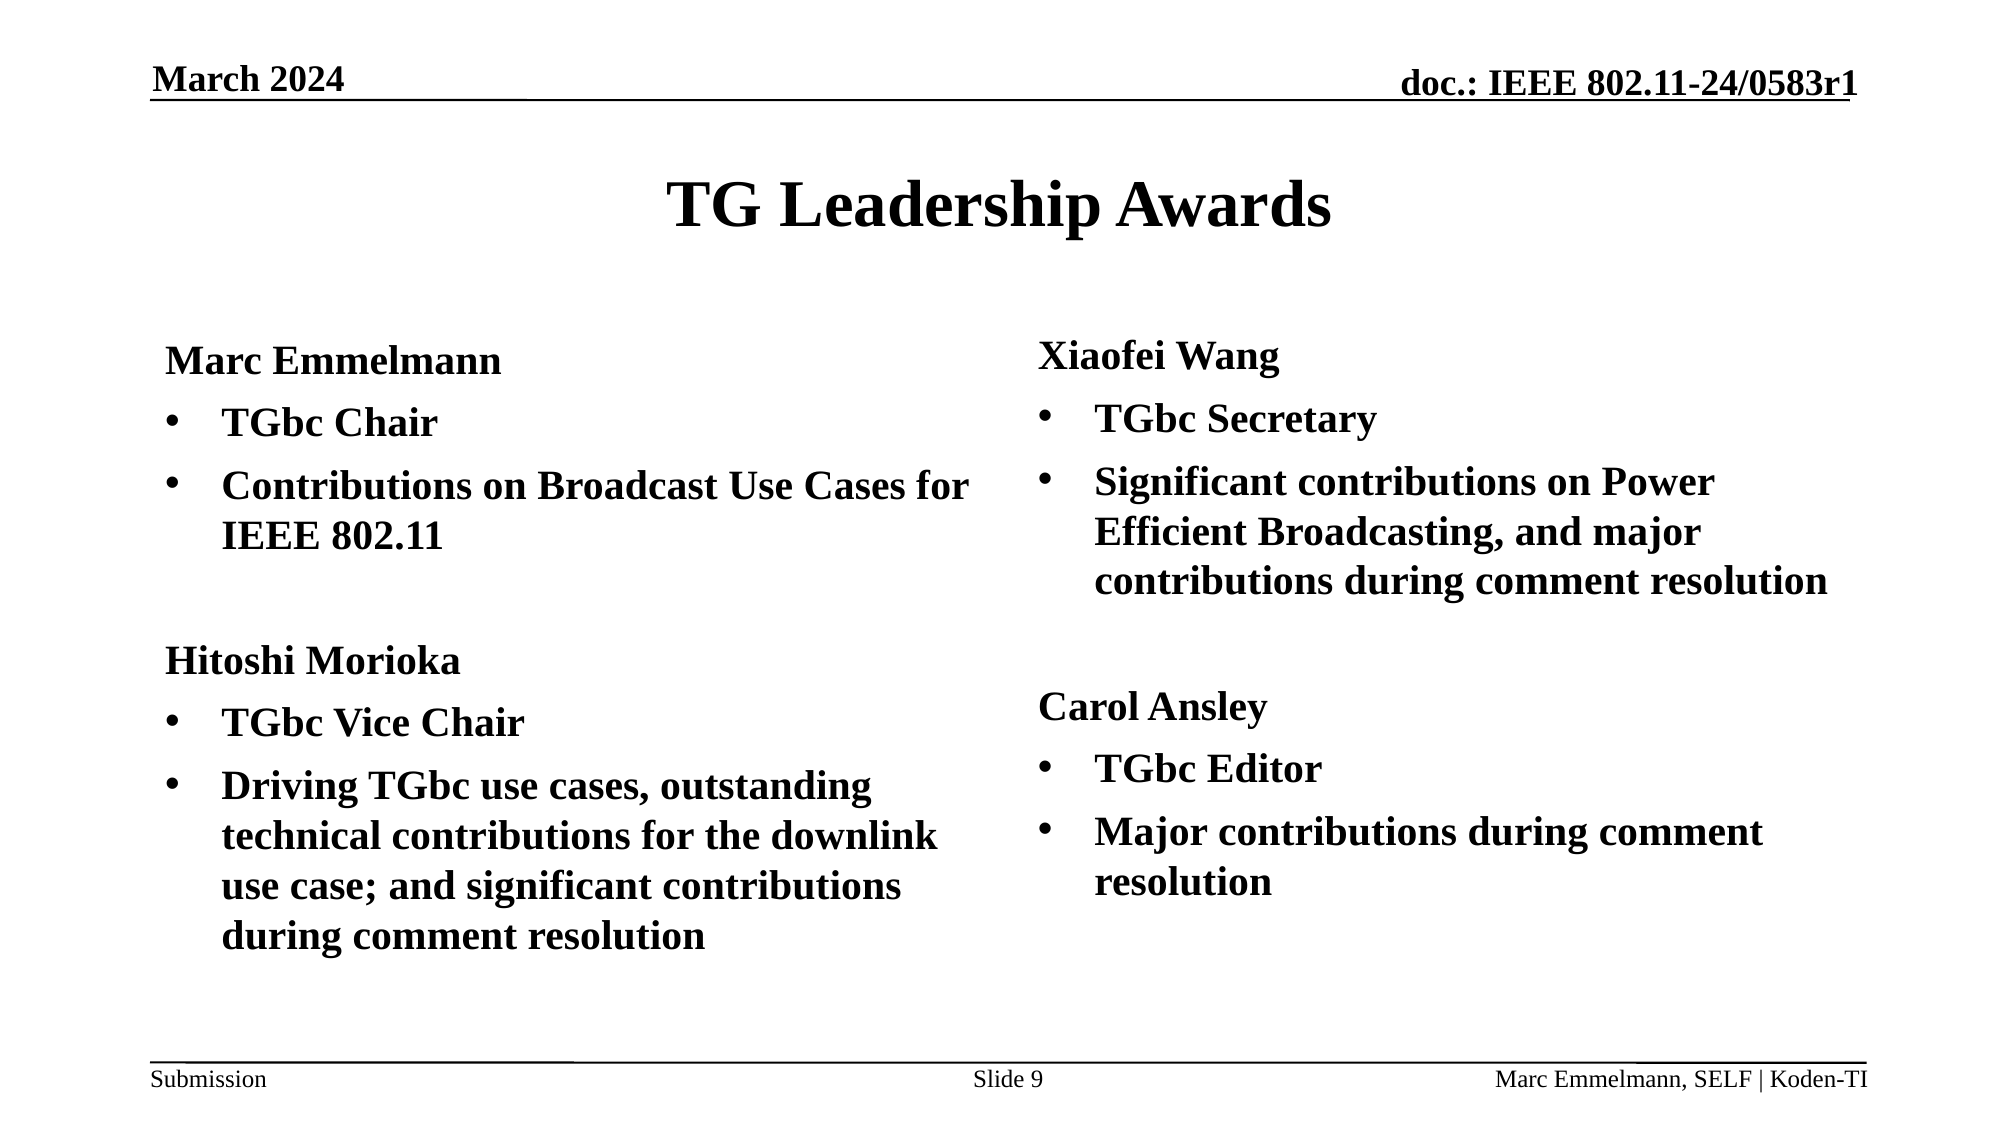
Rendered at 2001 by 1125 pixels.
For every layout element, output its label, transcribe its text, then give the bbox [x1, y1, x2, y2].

slide_number Slide 9 [950, 1061, 1067, 1123]
text_box Xiaofei Wang TGbc Secretary Significant contributions on Power Efficient Broadcasting, and major contributions during comment resolution Carol Ansley TGbc Editor Major contributions during comment resolution [1022, 320, 1873, 996]
title TG Leadership Awards [149, 112, 1850, 288]
footer Marc Emmelmann, SELF | Koden-TI [1171, 1061, 1869, 1093]
list Marc Emmelmann TGbc Chair Contributions on Broadcast Use Cases for IEEE 802.11 Hitoshi Morioka TGbc Vice Chair Driving TGbc use cases, outstanding technical contributions for the downlink use case; and significant contributions during comment resolution [149, 324, 1001, 1000]
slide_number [152, 54, 563, 100]
